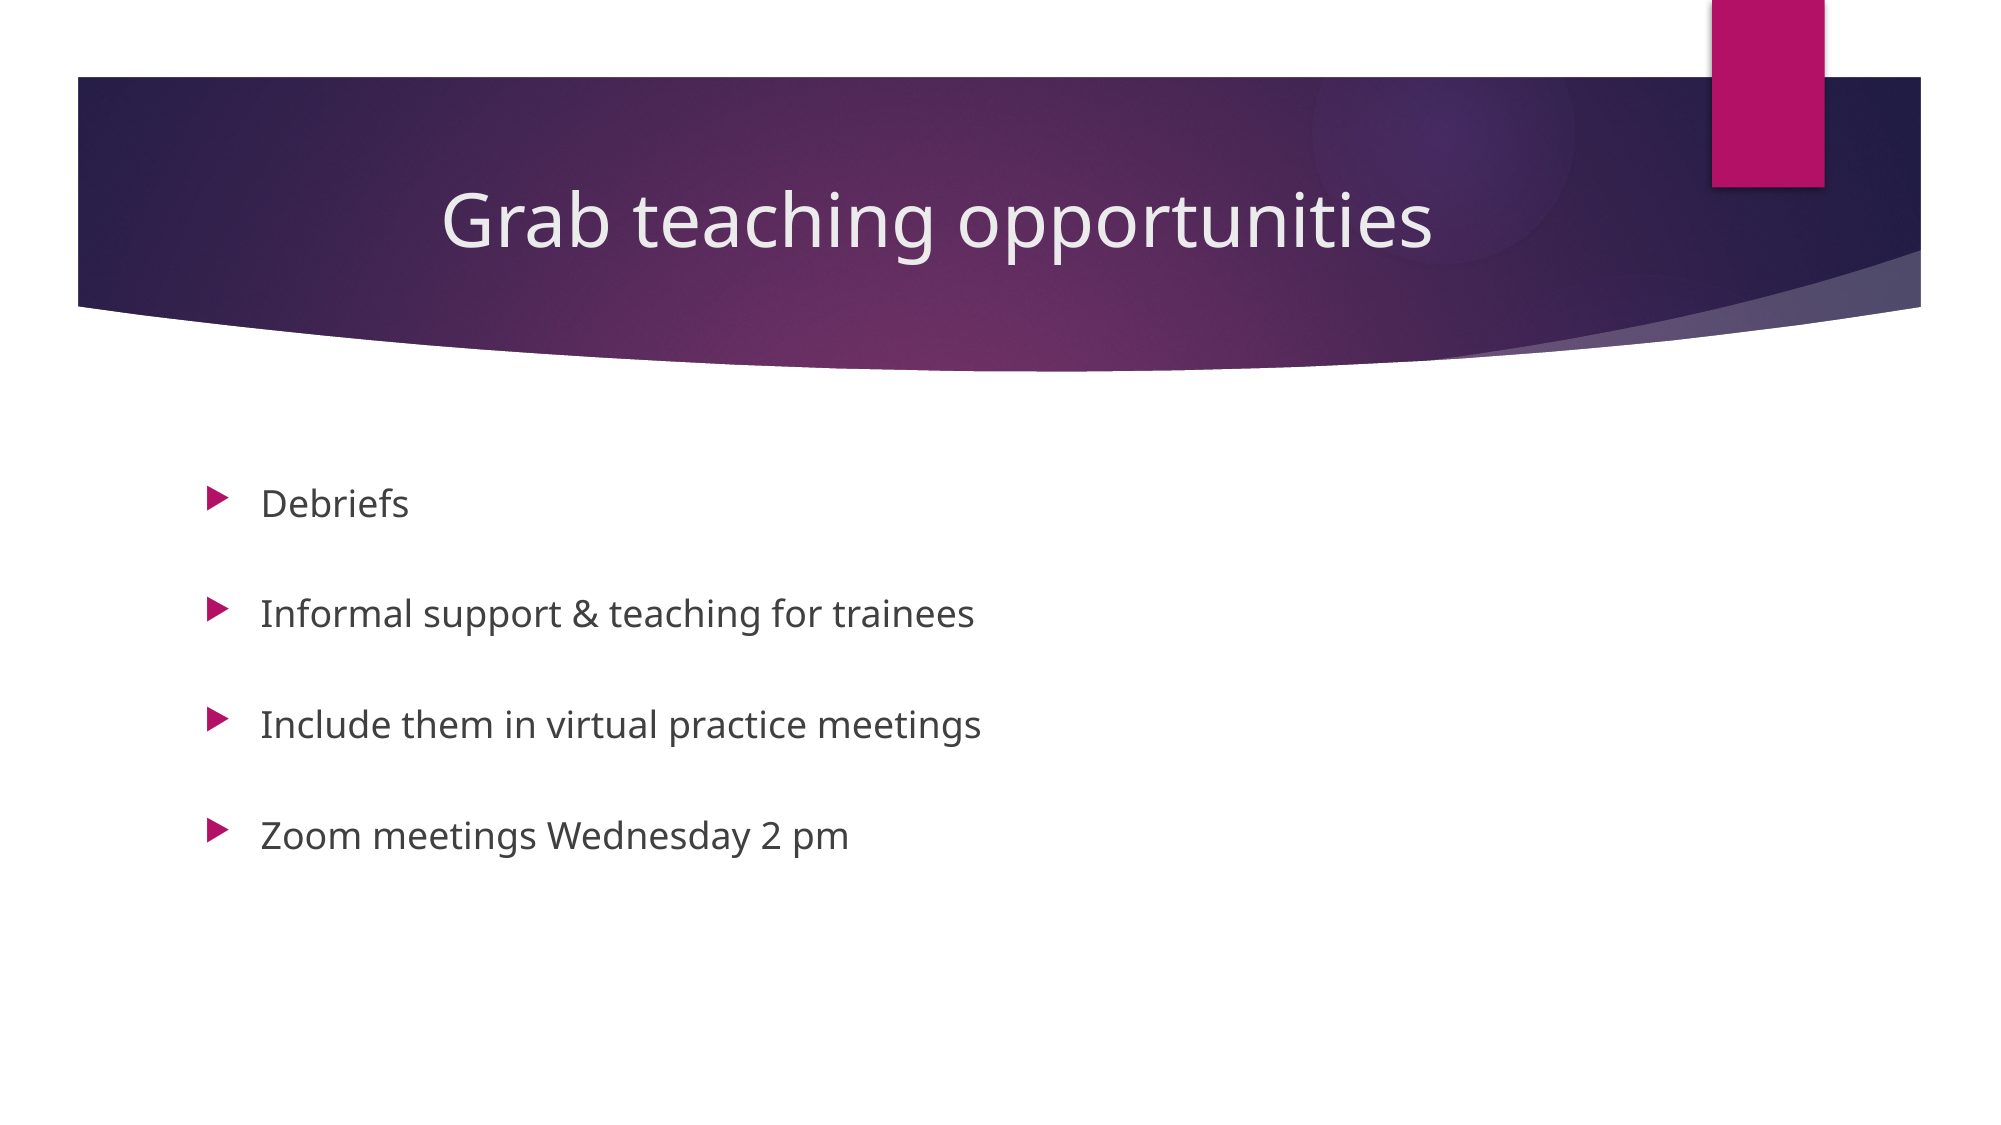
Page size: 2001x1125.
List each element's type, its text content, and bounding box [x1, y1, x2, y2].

title Grab teaching opportunities [425, 159, 1863, 276]
list Debriefs Informal support & teaching for trainees Include them in virtual practice meetings Zoom meetings Wednesday 2 pm [189, 427, 1638, 988]
